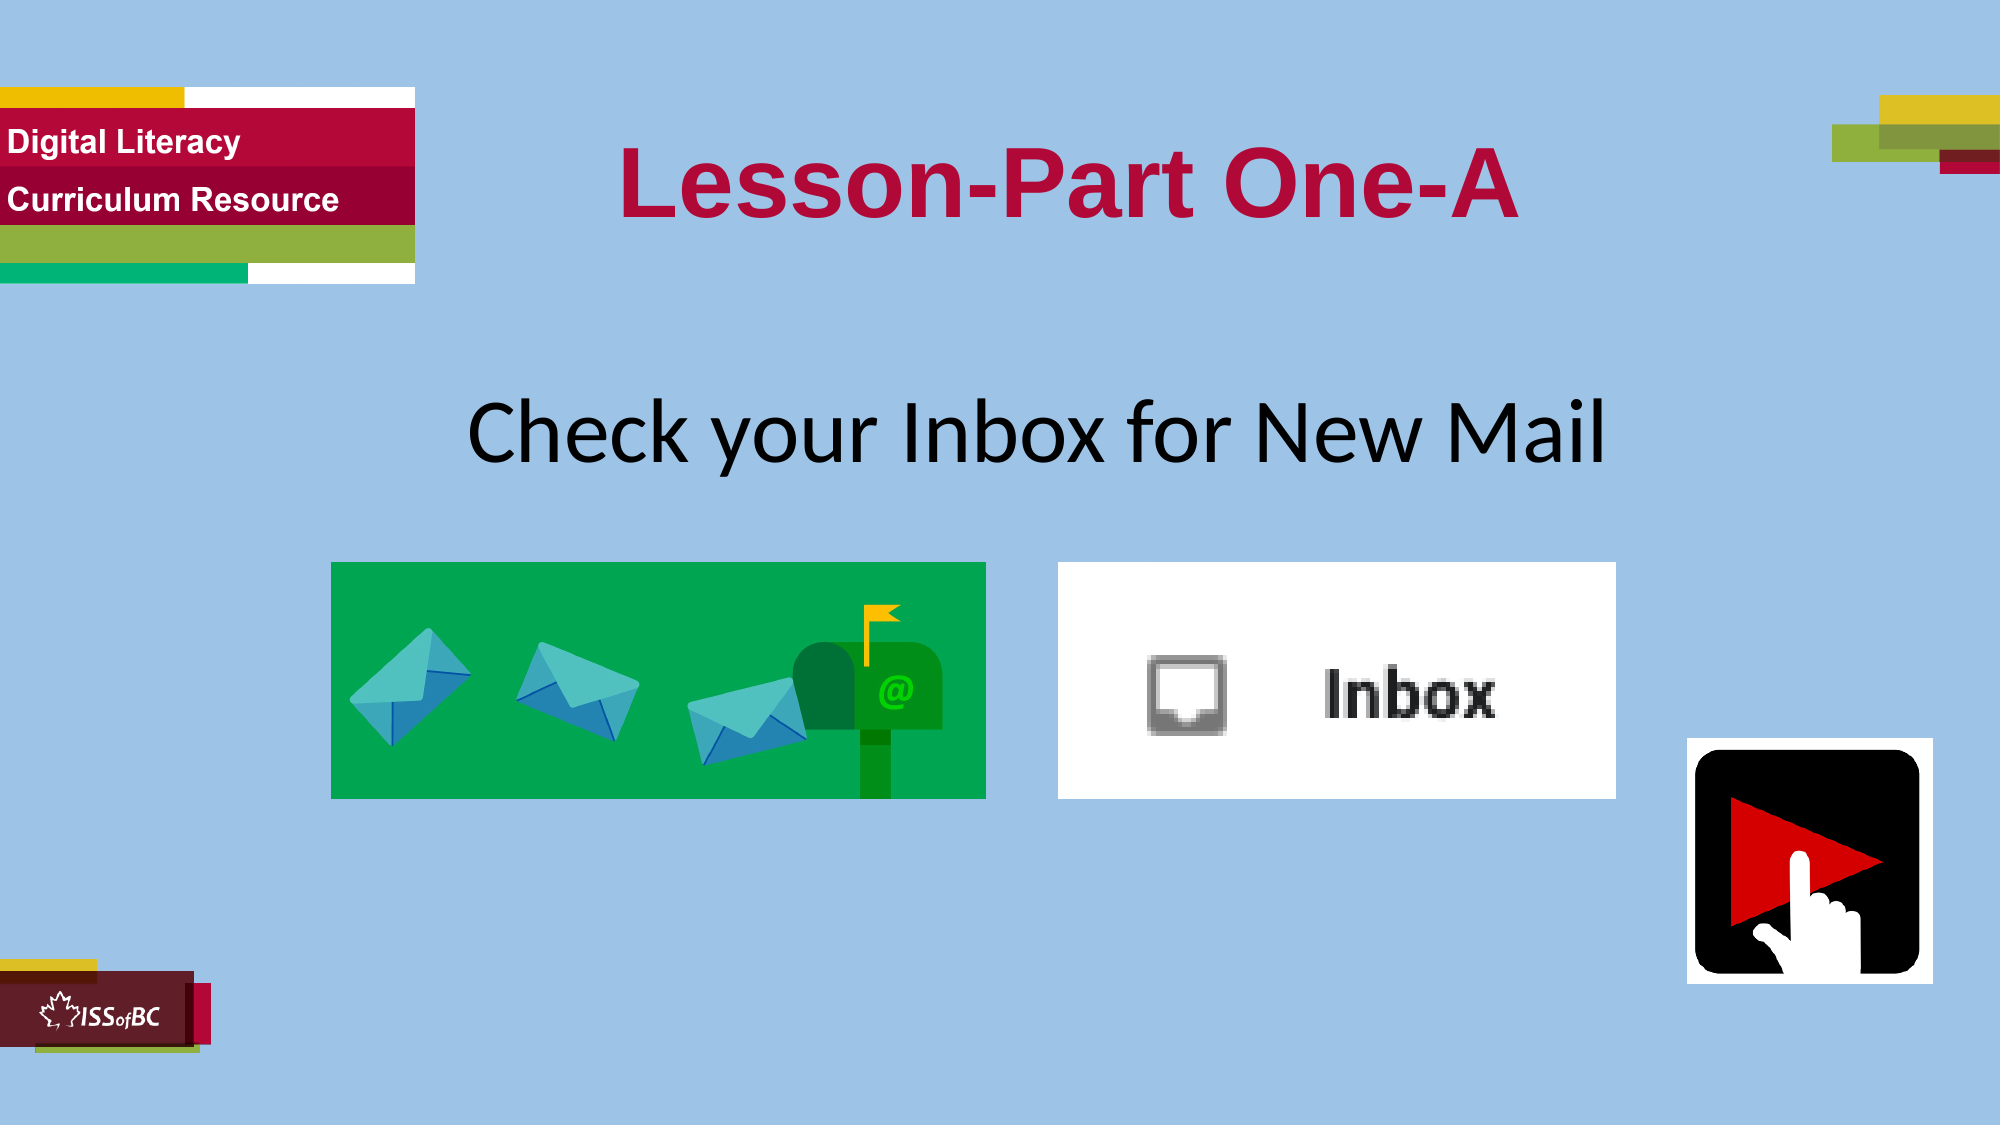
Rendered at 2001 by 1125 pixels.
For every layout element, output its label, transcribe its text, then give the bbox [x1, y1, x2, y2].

picture [1058, 562, 1616, 799]
picture [1933, 95, 2000, 174]
picture [0, 87, 415, 284]
text_box Check your Inbox for New Mail [368, 363, 1709, 534]
picture [1687, 738, 1933, 984]
picture [331, 562, 986, 799]
title Lesson-Part One-A [207, 76, 1933, 295]
